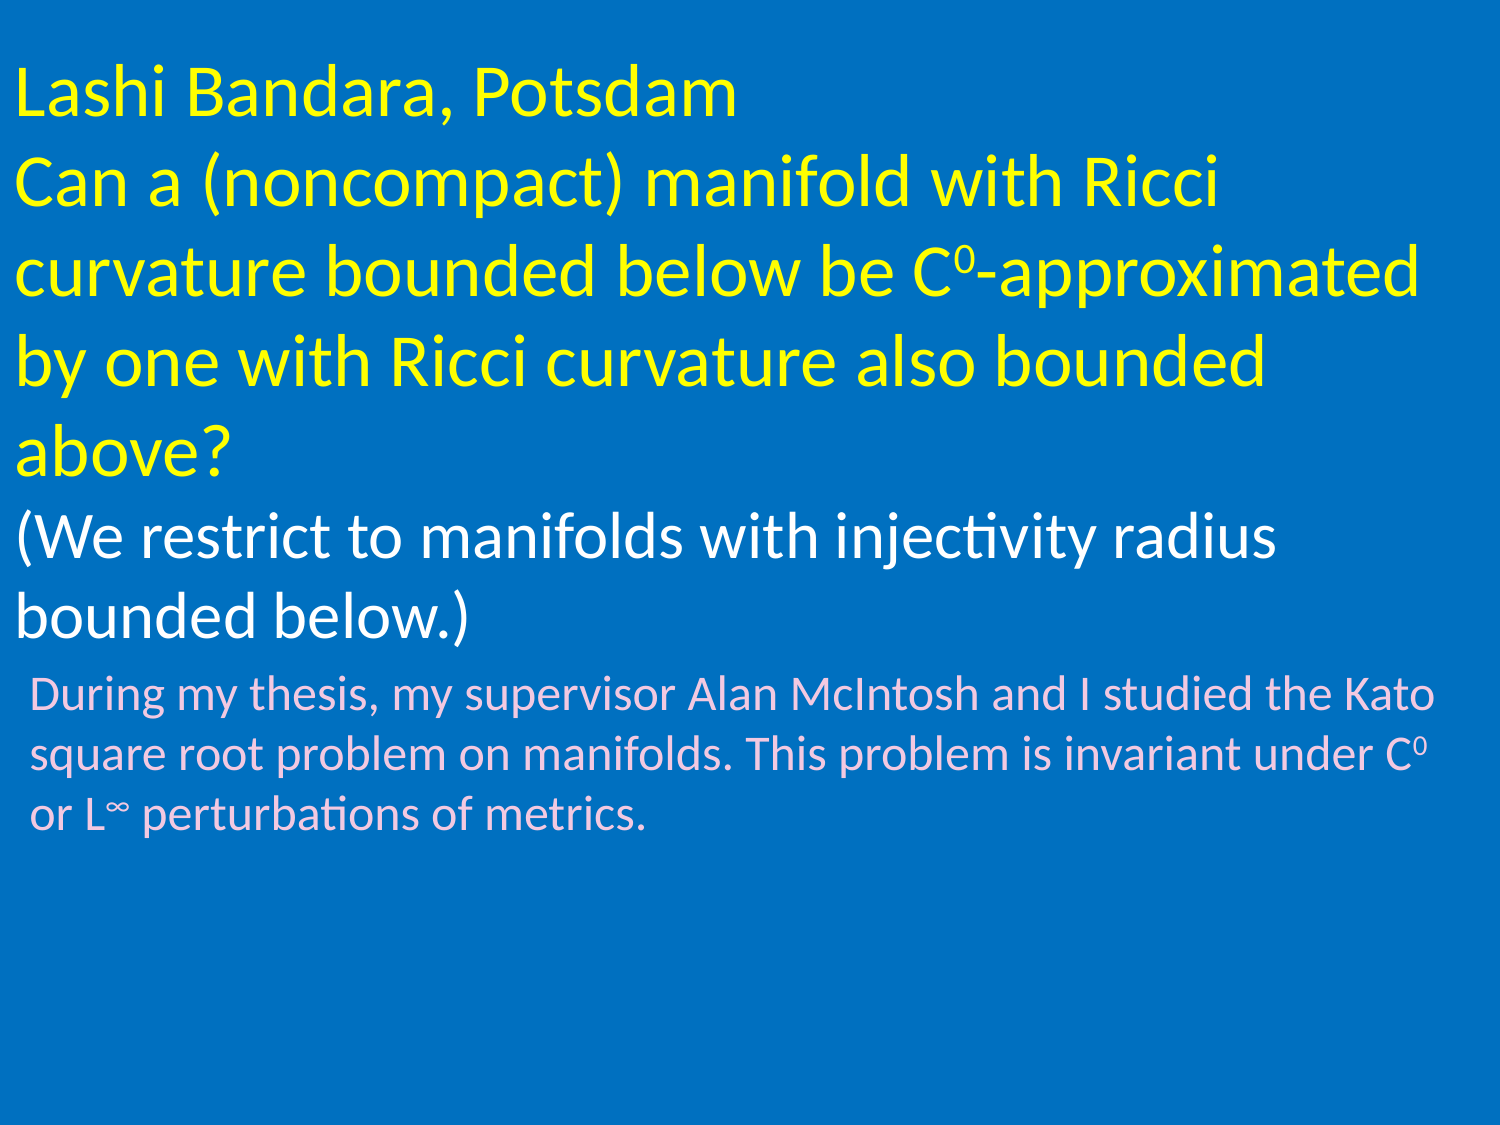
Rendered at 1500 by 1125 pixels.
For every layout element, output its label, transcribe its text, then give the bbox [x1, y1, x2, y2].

text_box Lashi Bandara, Potsdam Can a (noncompact) manifold with Ricci curvature bounded below be C0-approximated by one with Ricci curvature also bounded above? (We restrict to manifolds with injectivity radius bounded below.) [0, 34, 1486, 659]
text_box During my thesis, my supervisor Alan McIntosh and I studied the Kato square root problem on manifolds. This problem is invariant under C0 or L∞ perturbations of metrics. [14, 653, 1469, 908]
